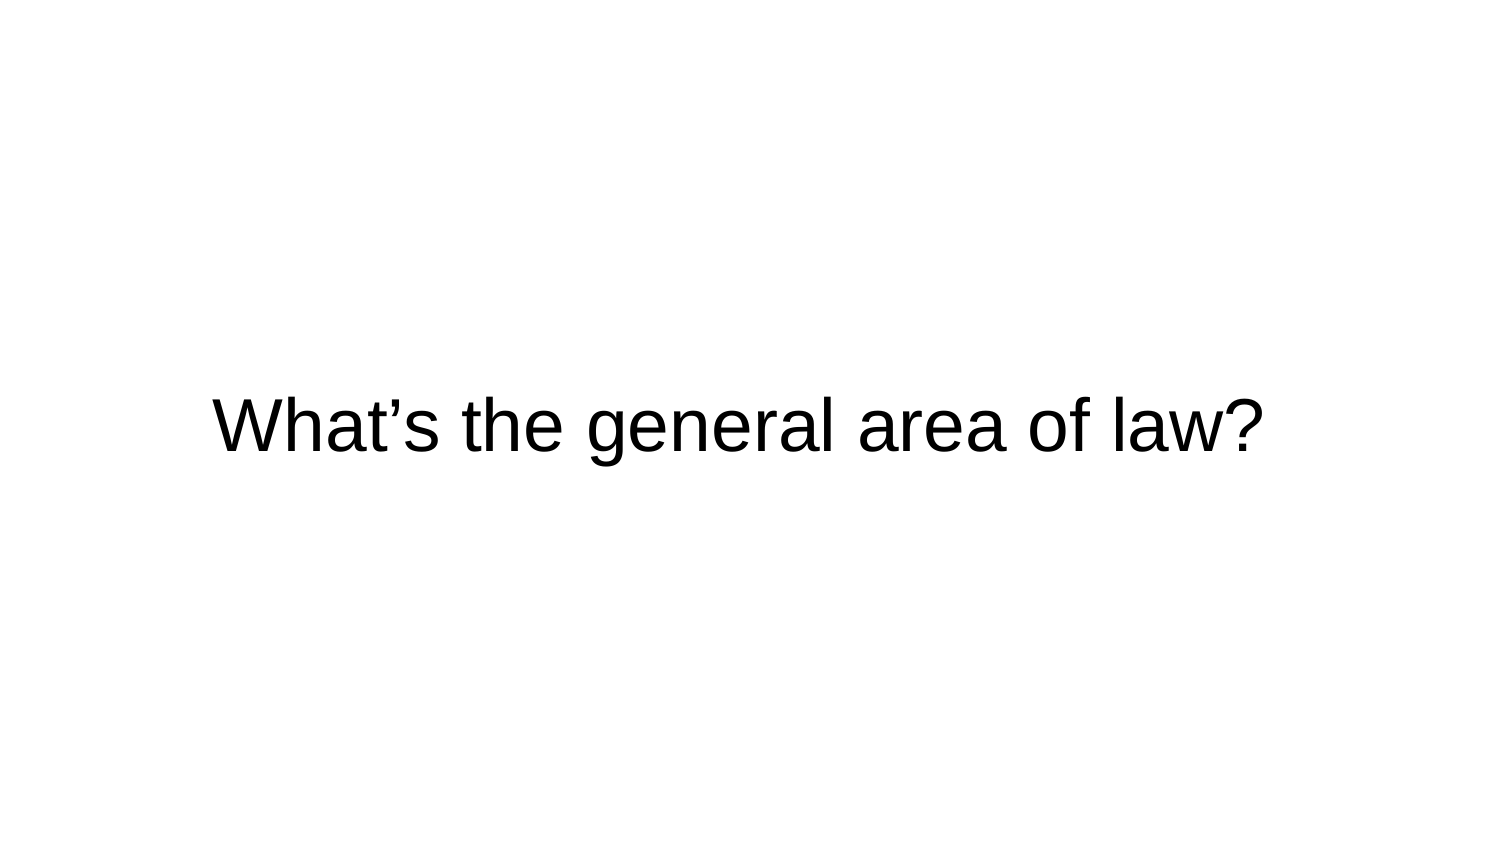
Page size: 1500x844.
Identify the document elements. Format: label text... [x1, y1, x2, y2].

title What’s the general area of law? [51, 352, 1449, 491]
